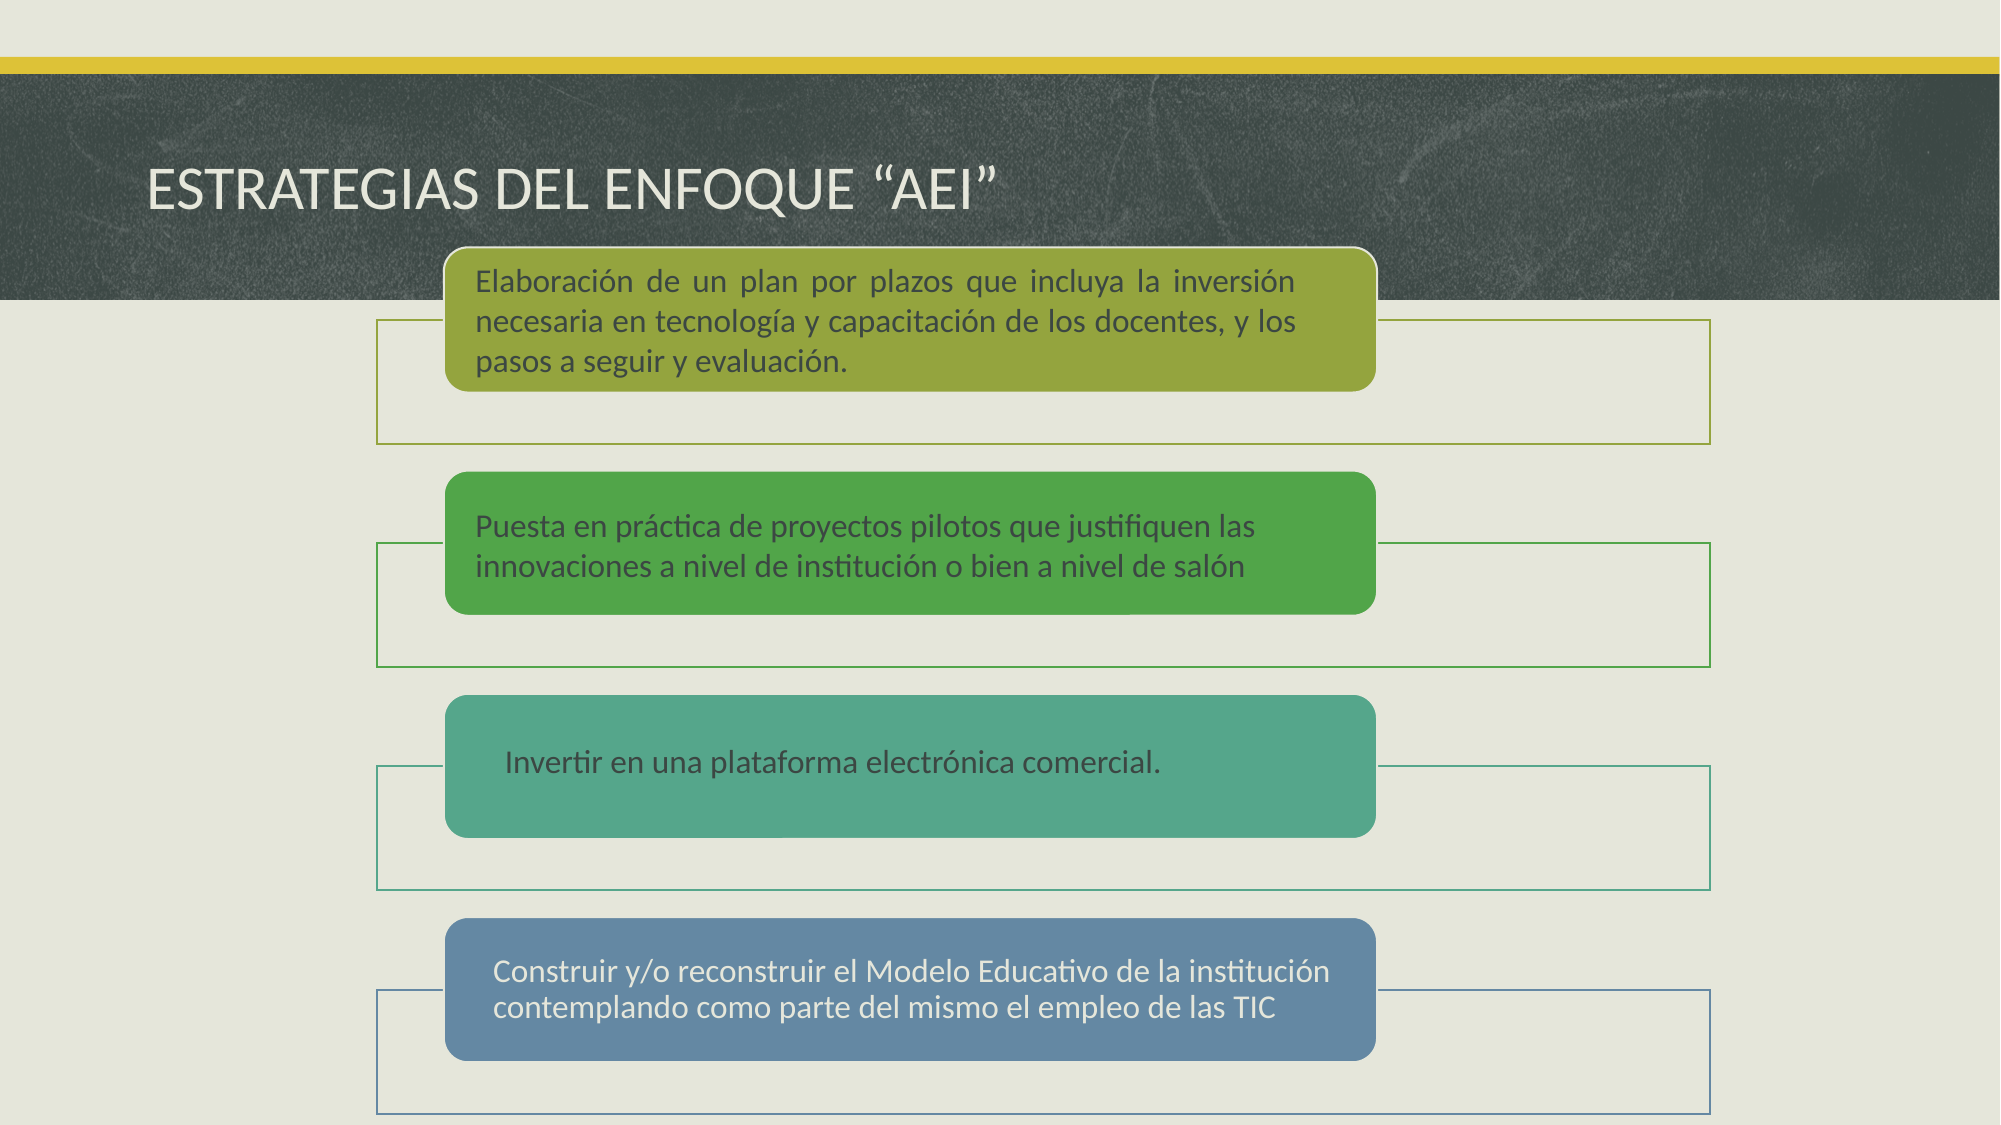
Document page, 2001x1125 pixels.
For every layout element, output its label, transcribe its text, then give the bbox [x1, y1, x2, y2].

text_box ESTRATEGIAS DEL ENFOQUE “AEI” [130, 76, 1711, 300]
picture [0, 74, 2000, 300]
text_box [377, 236, 1711, 1125]
